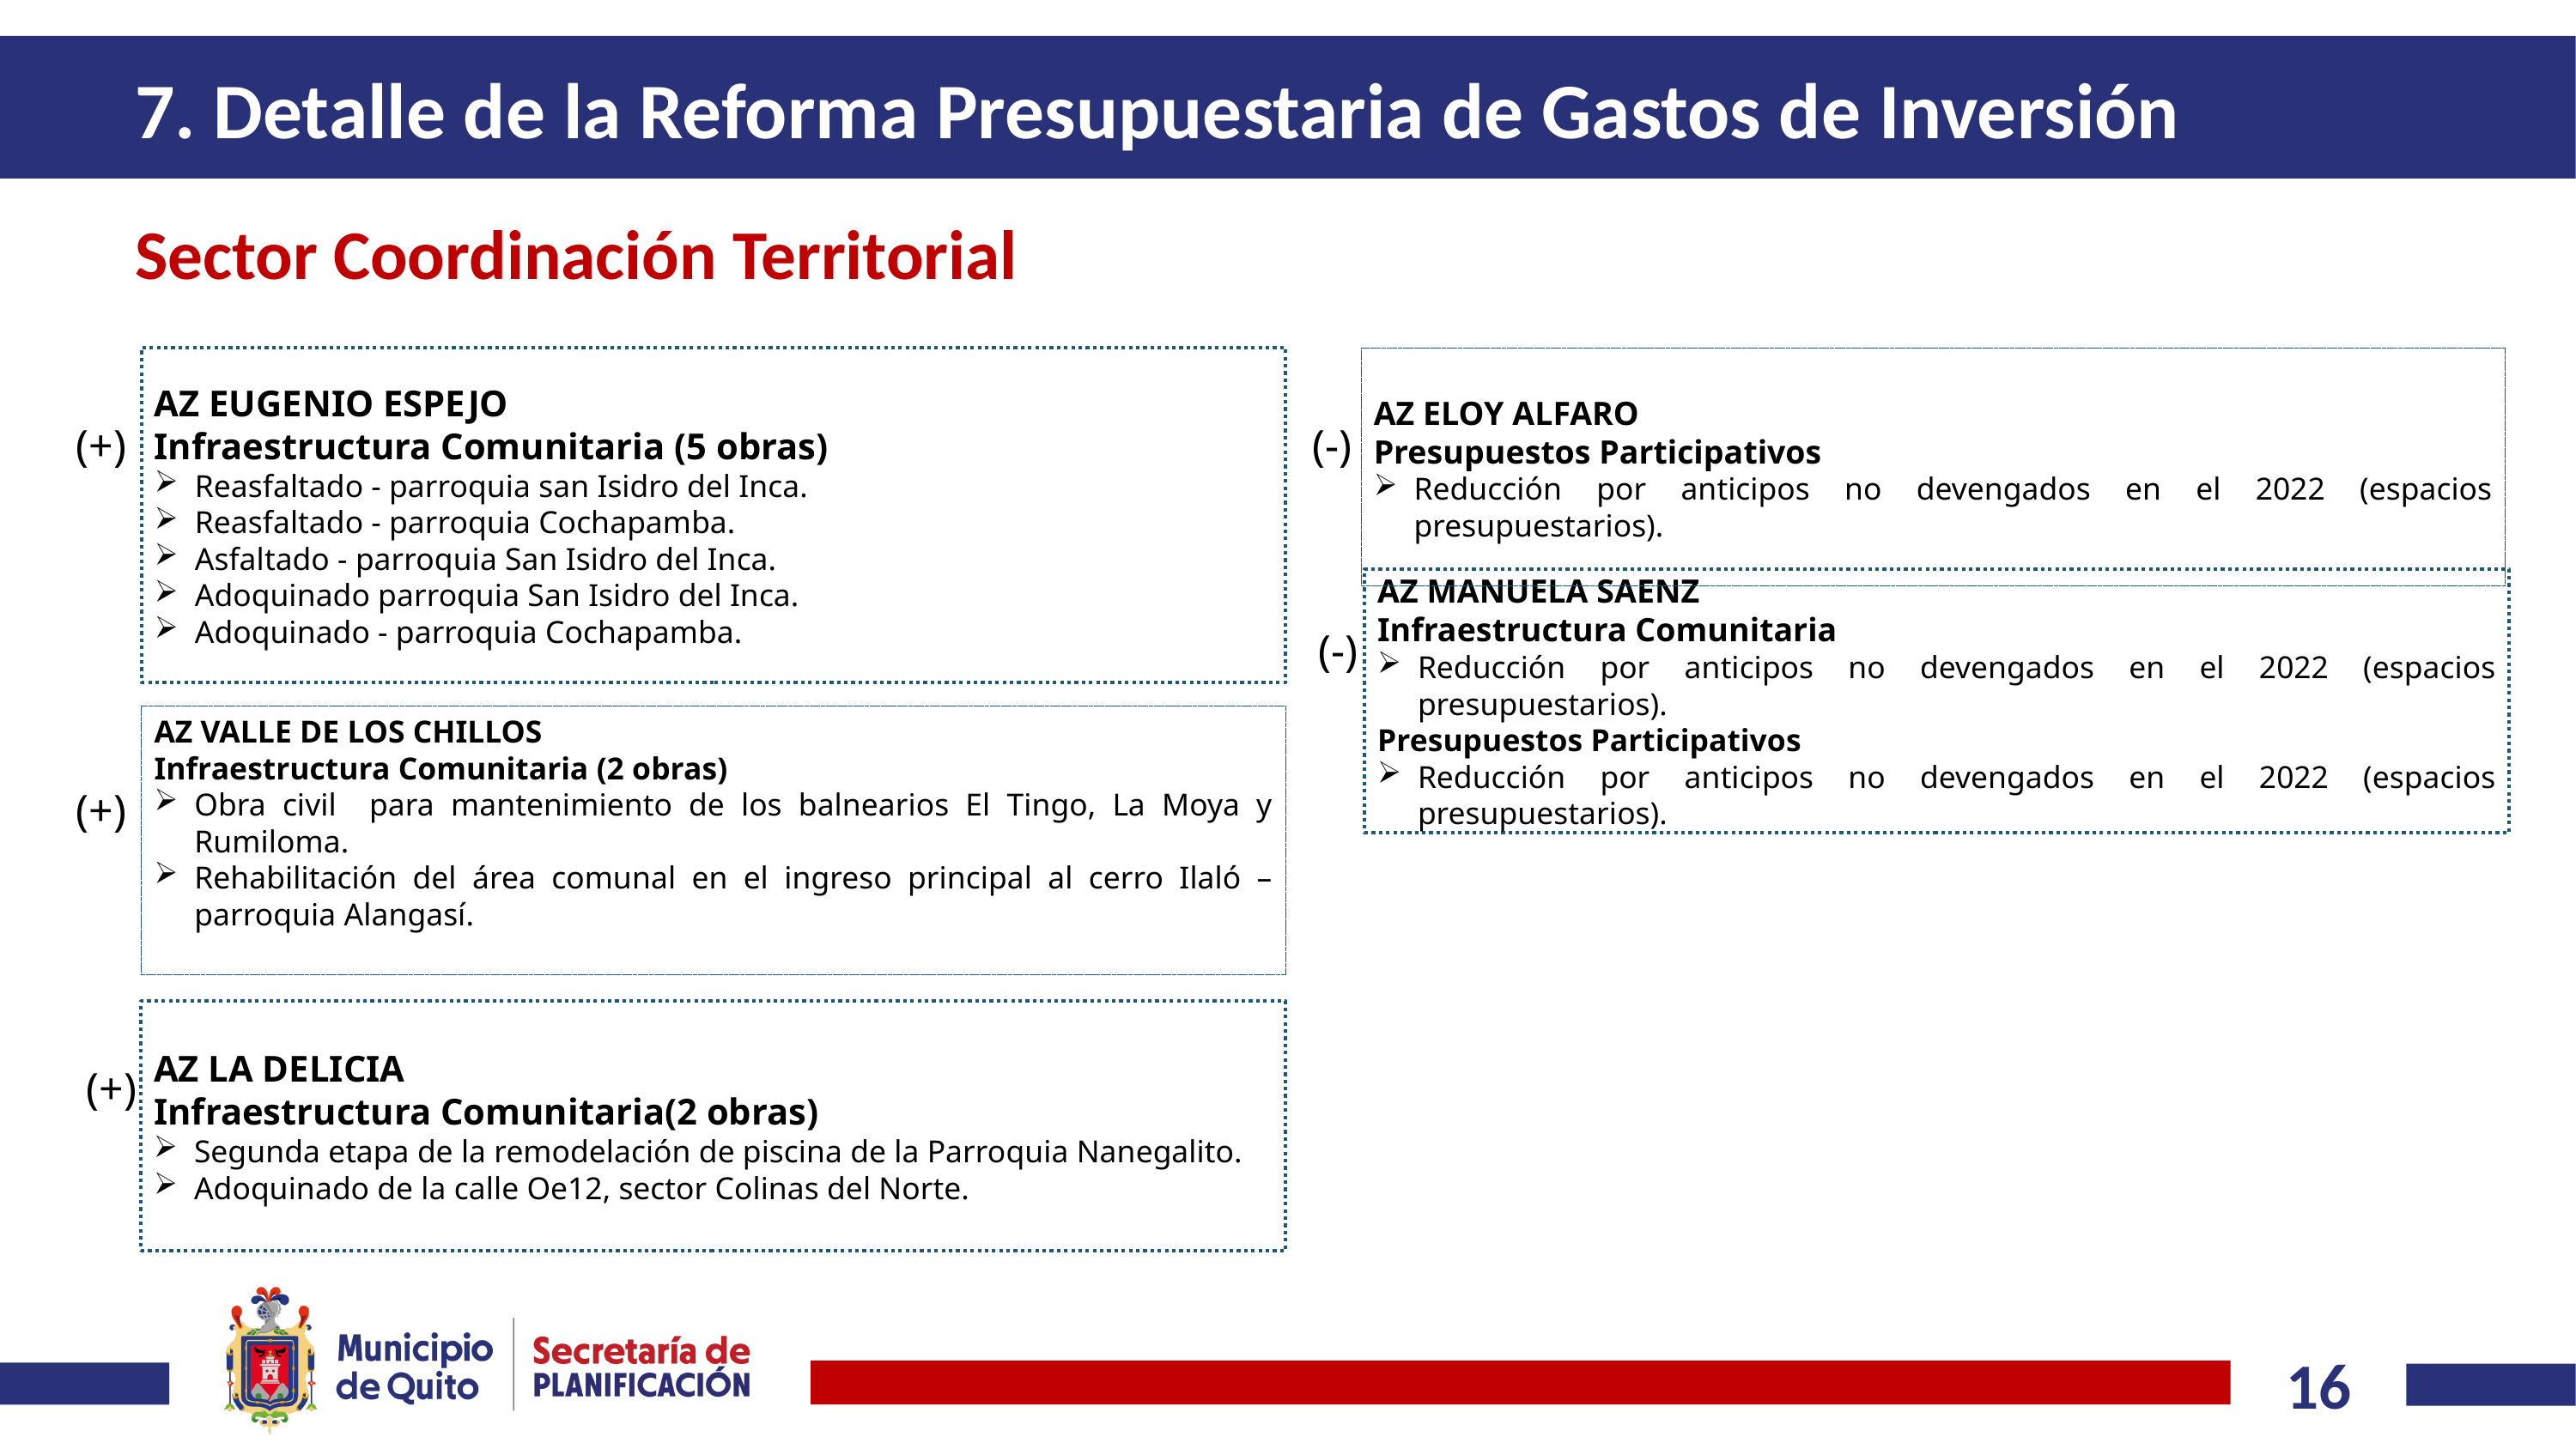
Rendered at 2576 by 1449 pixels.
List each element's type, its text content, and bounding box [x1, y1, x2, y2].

text_box (+) [63, 411, 140, 476]
text_box Sector Coordinación Territorial [112, 179, 1141, 324]
text_box AZ VALLE DE LOS CHILLOS Infraestructura Comunitaria (2 obras) Obra civil para mantenimiento de los balnearios El Tingo, La Moya y Rumiloma. Rehabilitación del área comunal en el ingreso principal al cerro Ilaló – parroquia Alangasí. [141, 706, 1286, 975]
text_box (+) [63, 776, 140, 841]
text_box (-) [1305, 617, 1371, 682]
picture [224, 1287, 750, 1435]
title 7. Detalle de la Reforma Presupuestaria de Gastos de Inversión [112, 35, 2399, 179]
text_box (-) [1299, 411, 1365, 476]
text_box AZ EUGENIO ESPEJO Infraestructura Comunitaria (5 obras) Reasfaltado - parroquia san Isidro del Inca. Reasfaltado - parroquia Cochapamba. Asfaltado - parroquia San Isidro del Inca. Adoquinado parroquia San Isidro del Inca. Adoquinado - parroquia Cochapamba. [140, 346, 1287, 684]
text_box AZ MANUELA SAENZ Infraestructura Comunitaria Reducción por anticipos no devengados en el 2022 (espacios presupuestarios). Presupuestos Participativos Reducción por anticipos no devengados en el 2022 (espacios presupuestarios). [1363, 567, 2511, 834]
text_box (+) [73, 1055, 150, 1119]
text_box AZ LA DELICIA Infraestructura Comunitaria(2 obras) Segunda etapa de la remodelación de piscina de la Parroquia Nanegalito. Adoquinado de la calle Oe12, sector Colinas del Norte. [139, 999, 1287, 1252]
text_box AZ ELOY ALFARO Presupuestos Participativos Reducción por anticipos no devengados en el 2022 (espacios presupuestarios). [1361, 348, 2506, 586]
